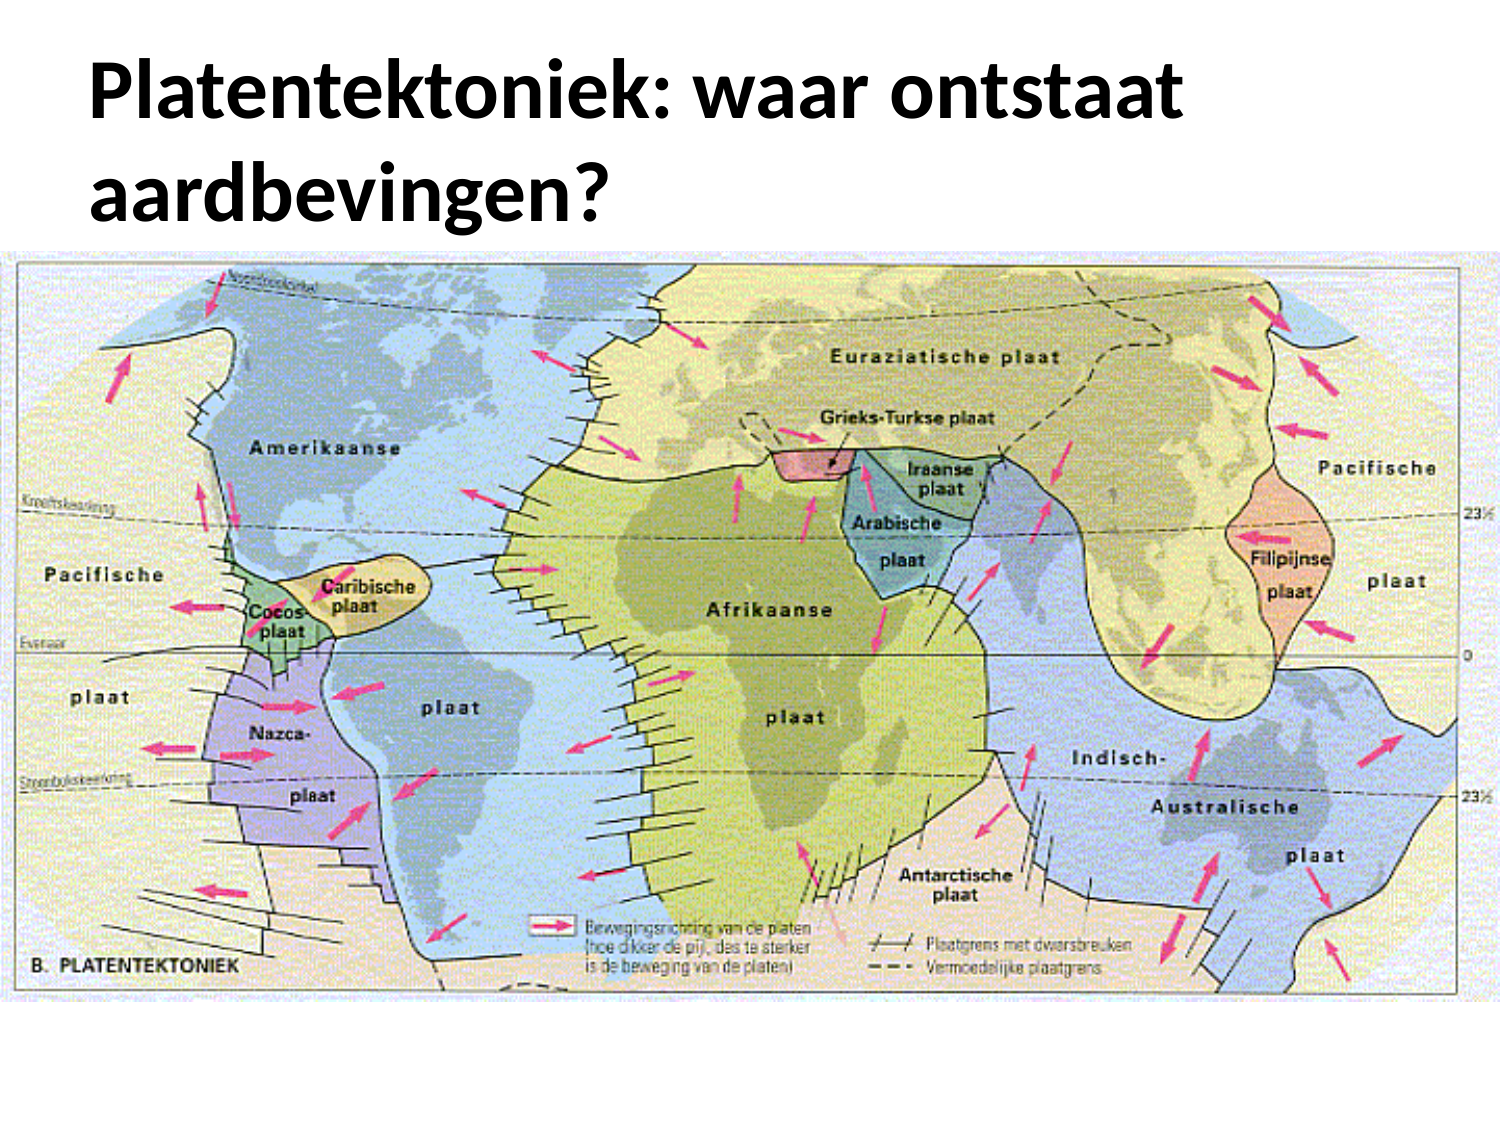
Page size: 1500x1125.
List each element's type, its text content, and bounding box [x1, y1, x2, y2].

text_box Platentektoniek: waar ontstaat aardbevingen? [73, 25, 1397, 246]
picture [0, 250, 1500, 1003]
